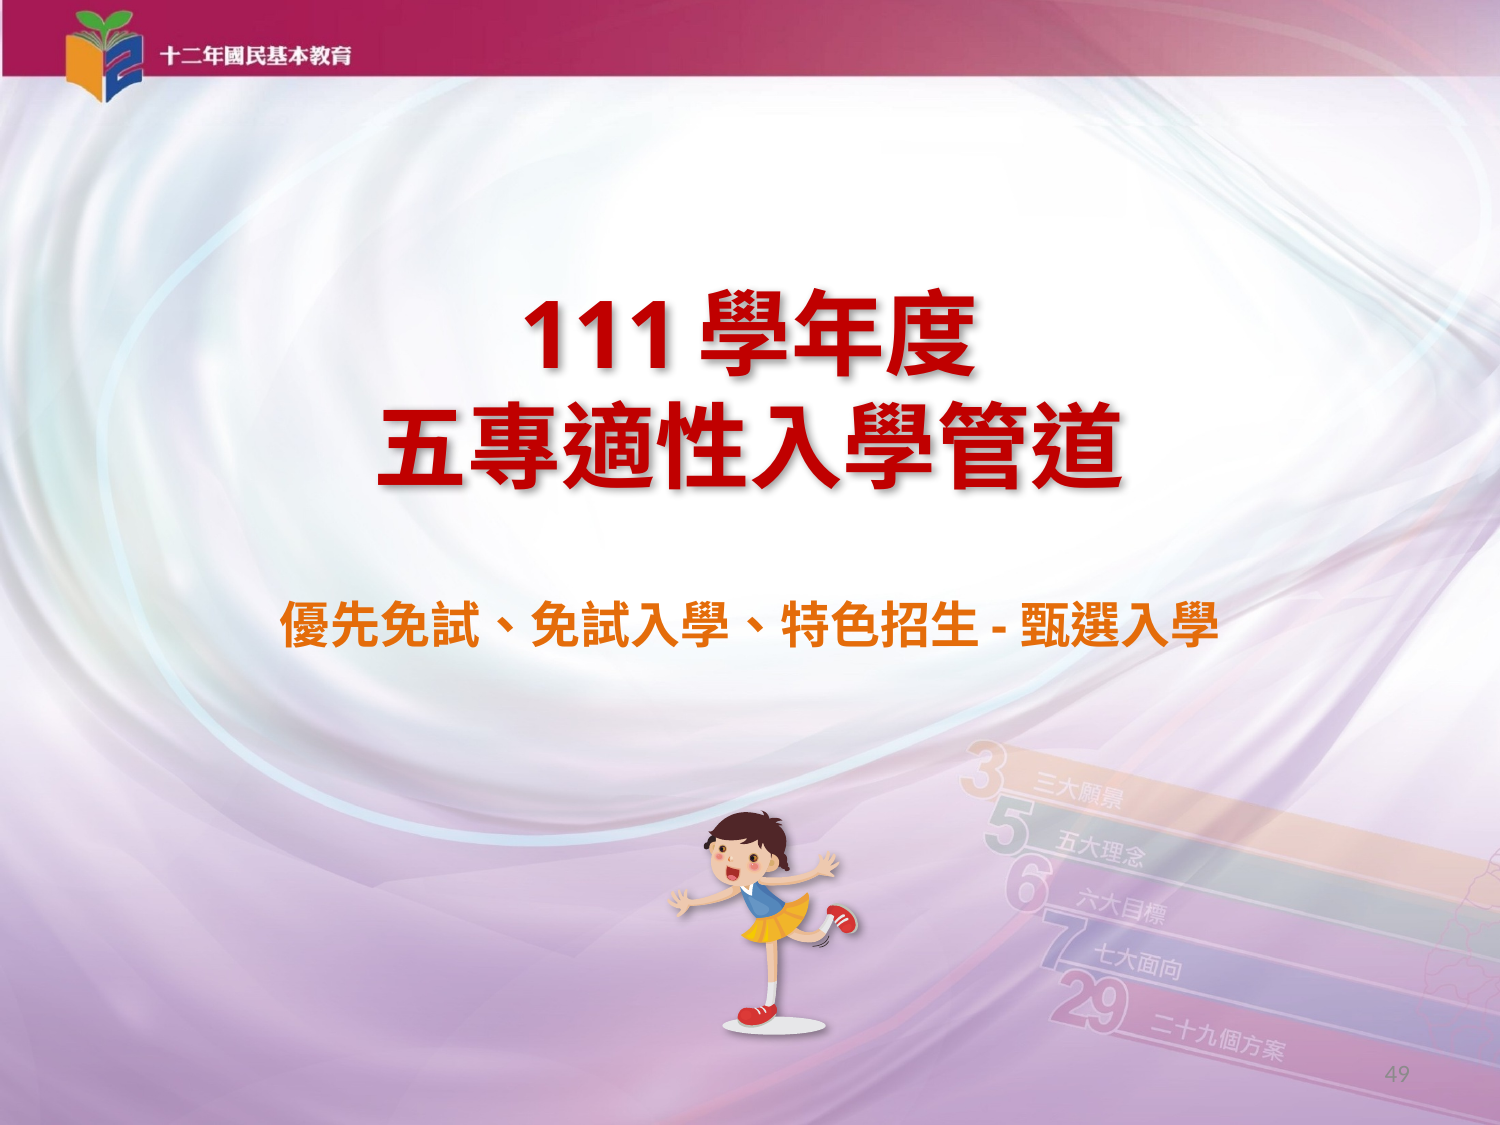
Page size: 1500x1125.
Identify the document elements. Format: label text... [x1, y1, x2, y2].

subtitle 優先免試、免試入學、特色招生-甄選入學 [253, 586, 1247, 874]
title 111學年度 五專適性入學管道 [0, 267, 1499, 509]
slide_number 49 [1074, 1042, 1425, 1103]
picture [0, 0, 1500, 1125]
